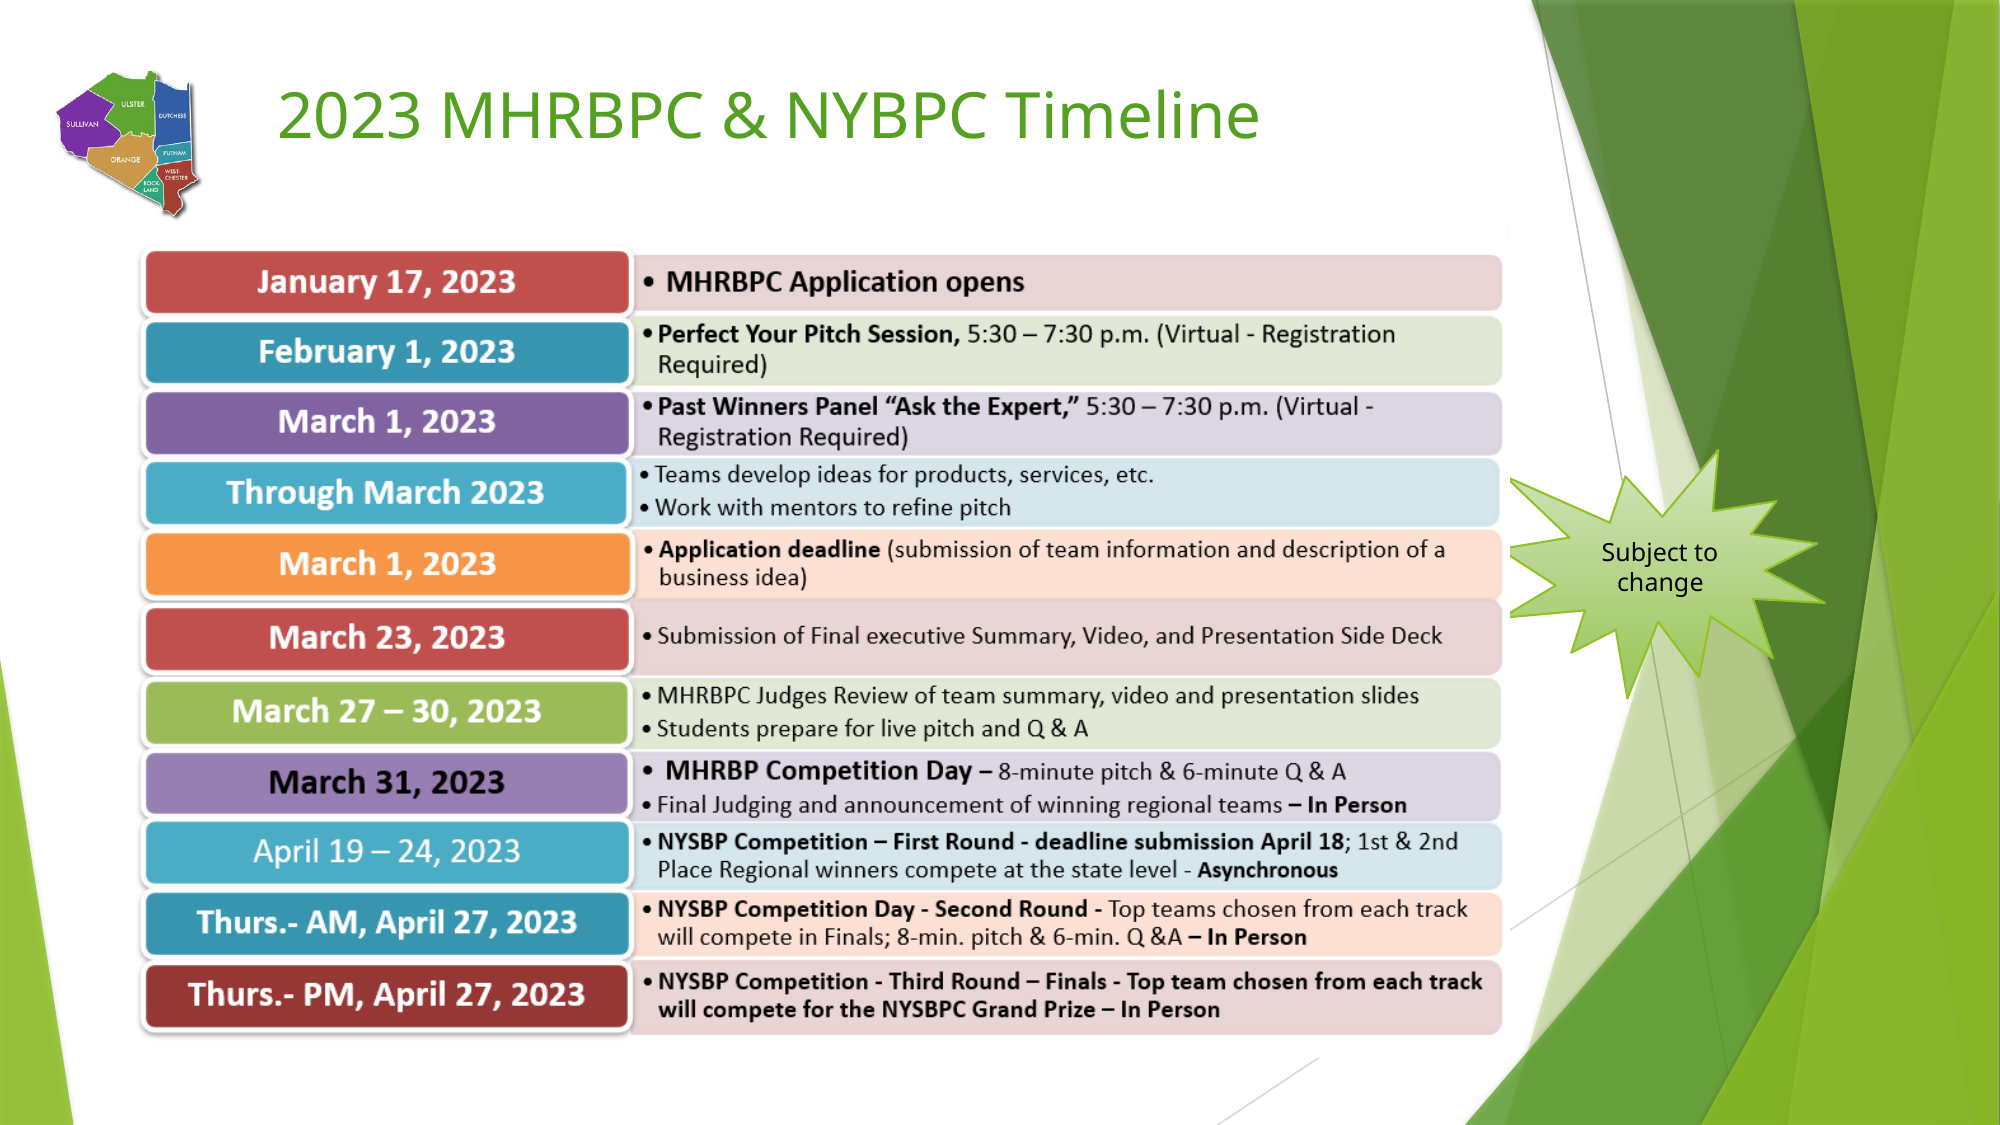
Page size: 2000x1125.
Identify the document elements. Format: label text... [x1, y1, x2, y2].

title 2023 MHRBPC & NYBPC Timeline [262, 67, 1288, 175]
text_box Subject to change [1514, 448, 1826, 700]
picture [36, 61, 1510, 1059]
